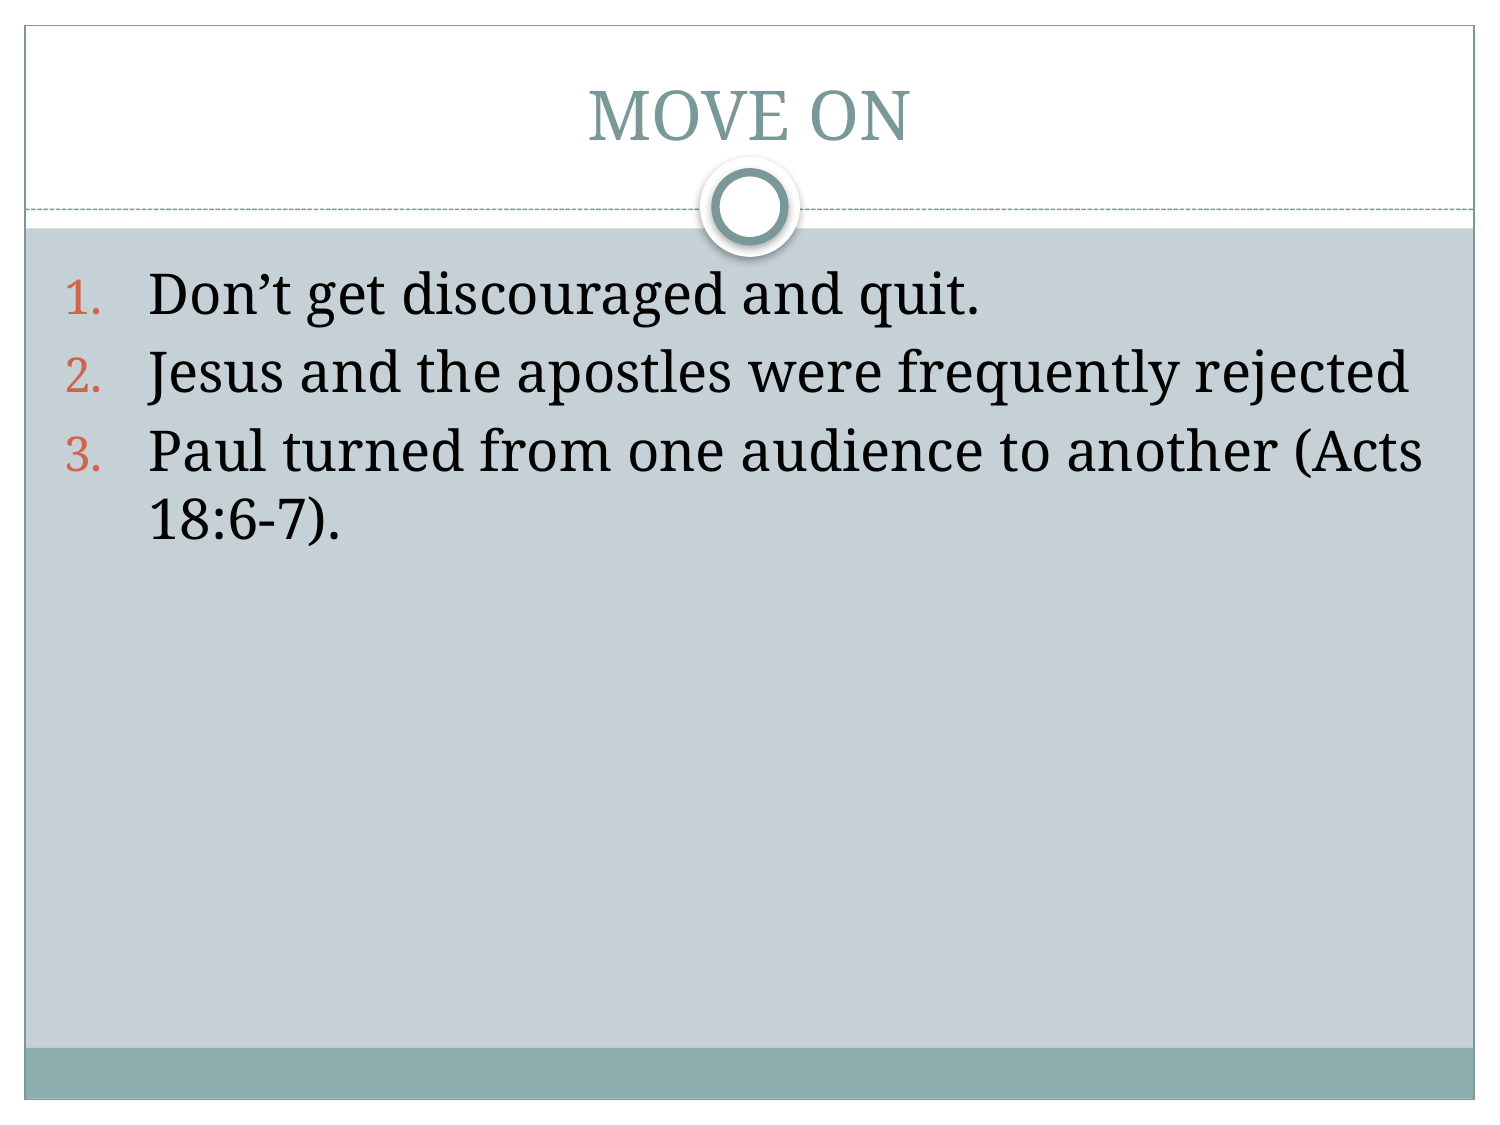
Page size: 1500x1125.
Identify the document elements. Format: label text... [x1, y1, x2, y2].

title MOVE ON [49, 37, 1450, 162]
list Don’t get discouraged and quit. Jesus and the apostles were frequently rejected Paul turned from one audience to another (Acts 18:6-7). [49, 250, 1445, 1001]
